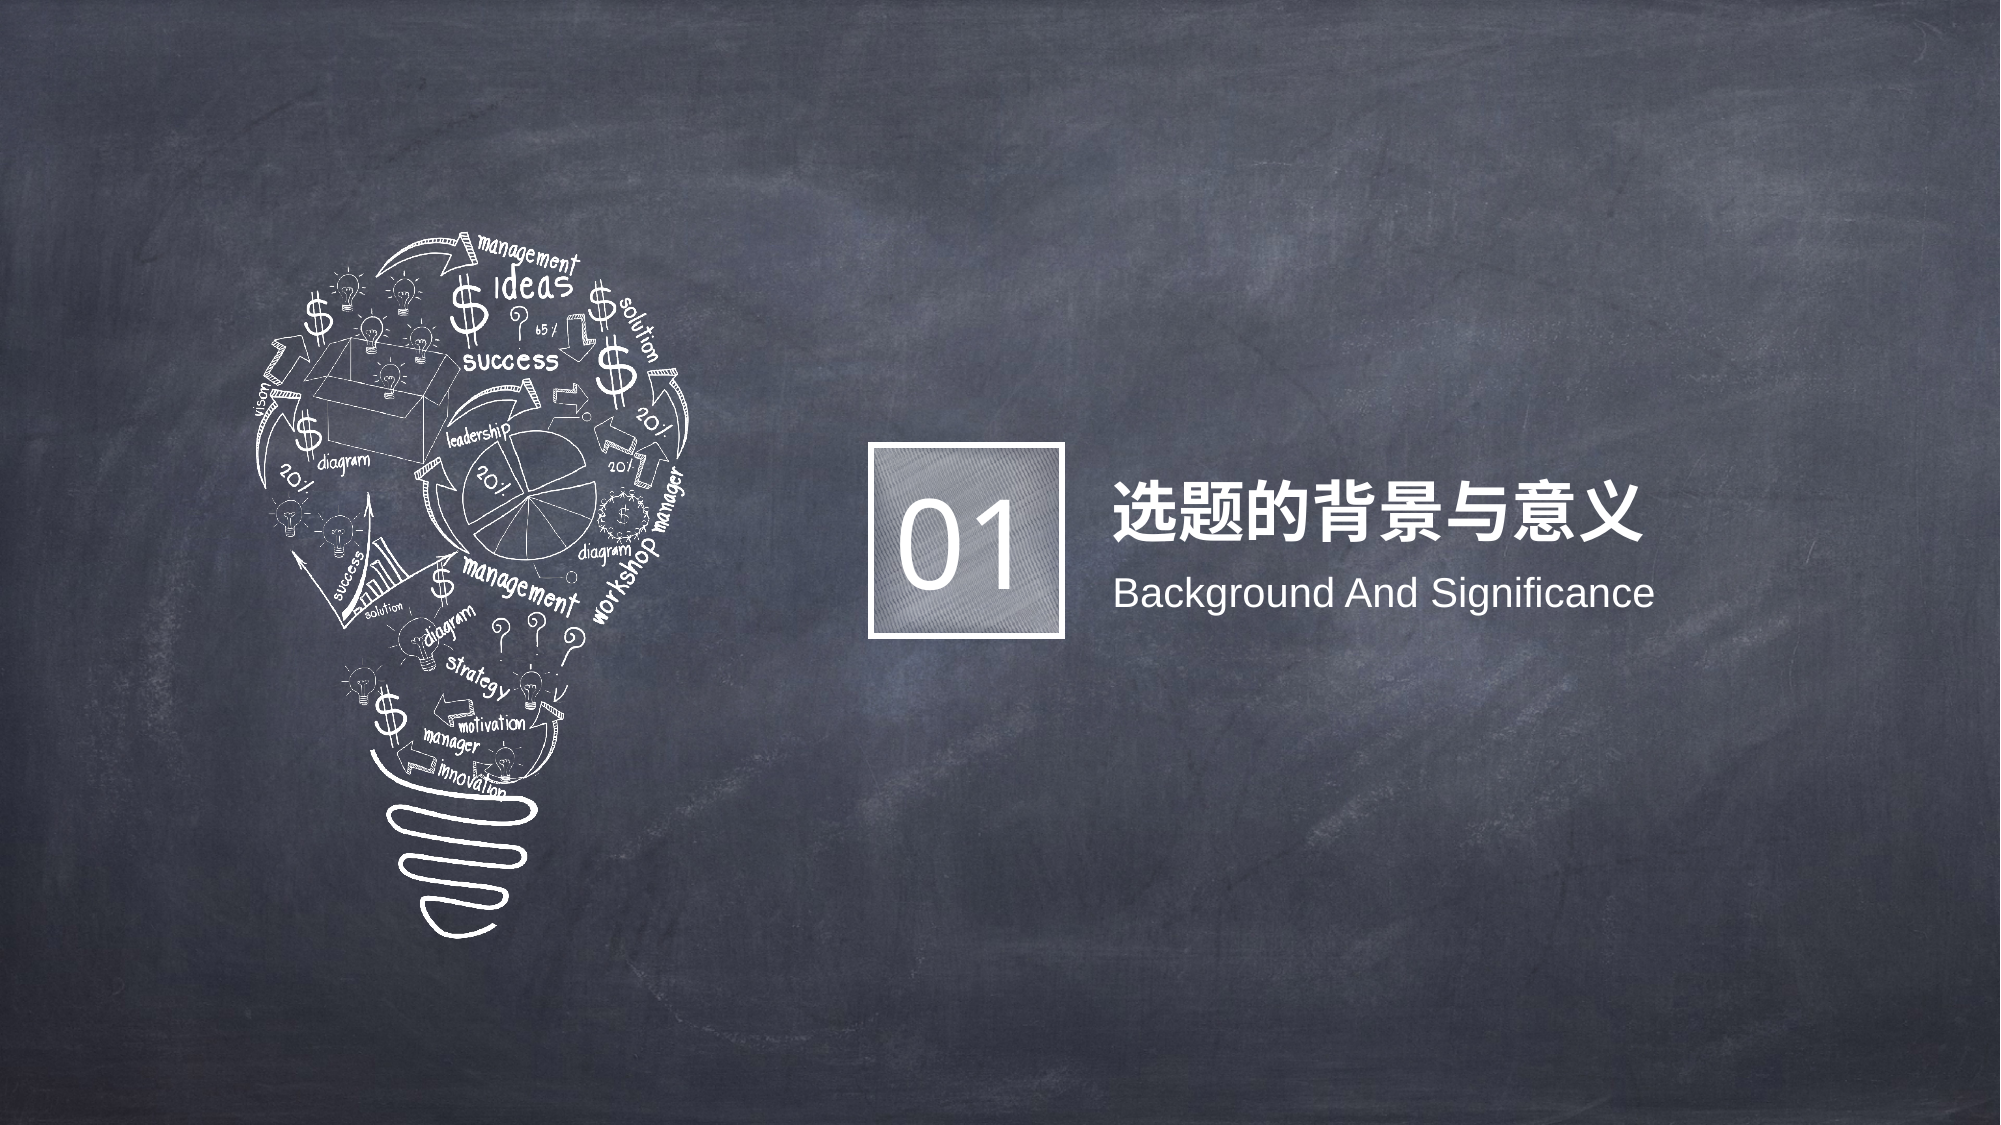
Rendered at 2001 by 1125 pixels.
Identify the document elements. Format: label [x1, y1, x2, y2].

text_box [871, 445, 1791, 636]
picture [0, 0, 2000, 1125]
